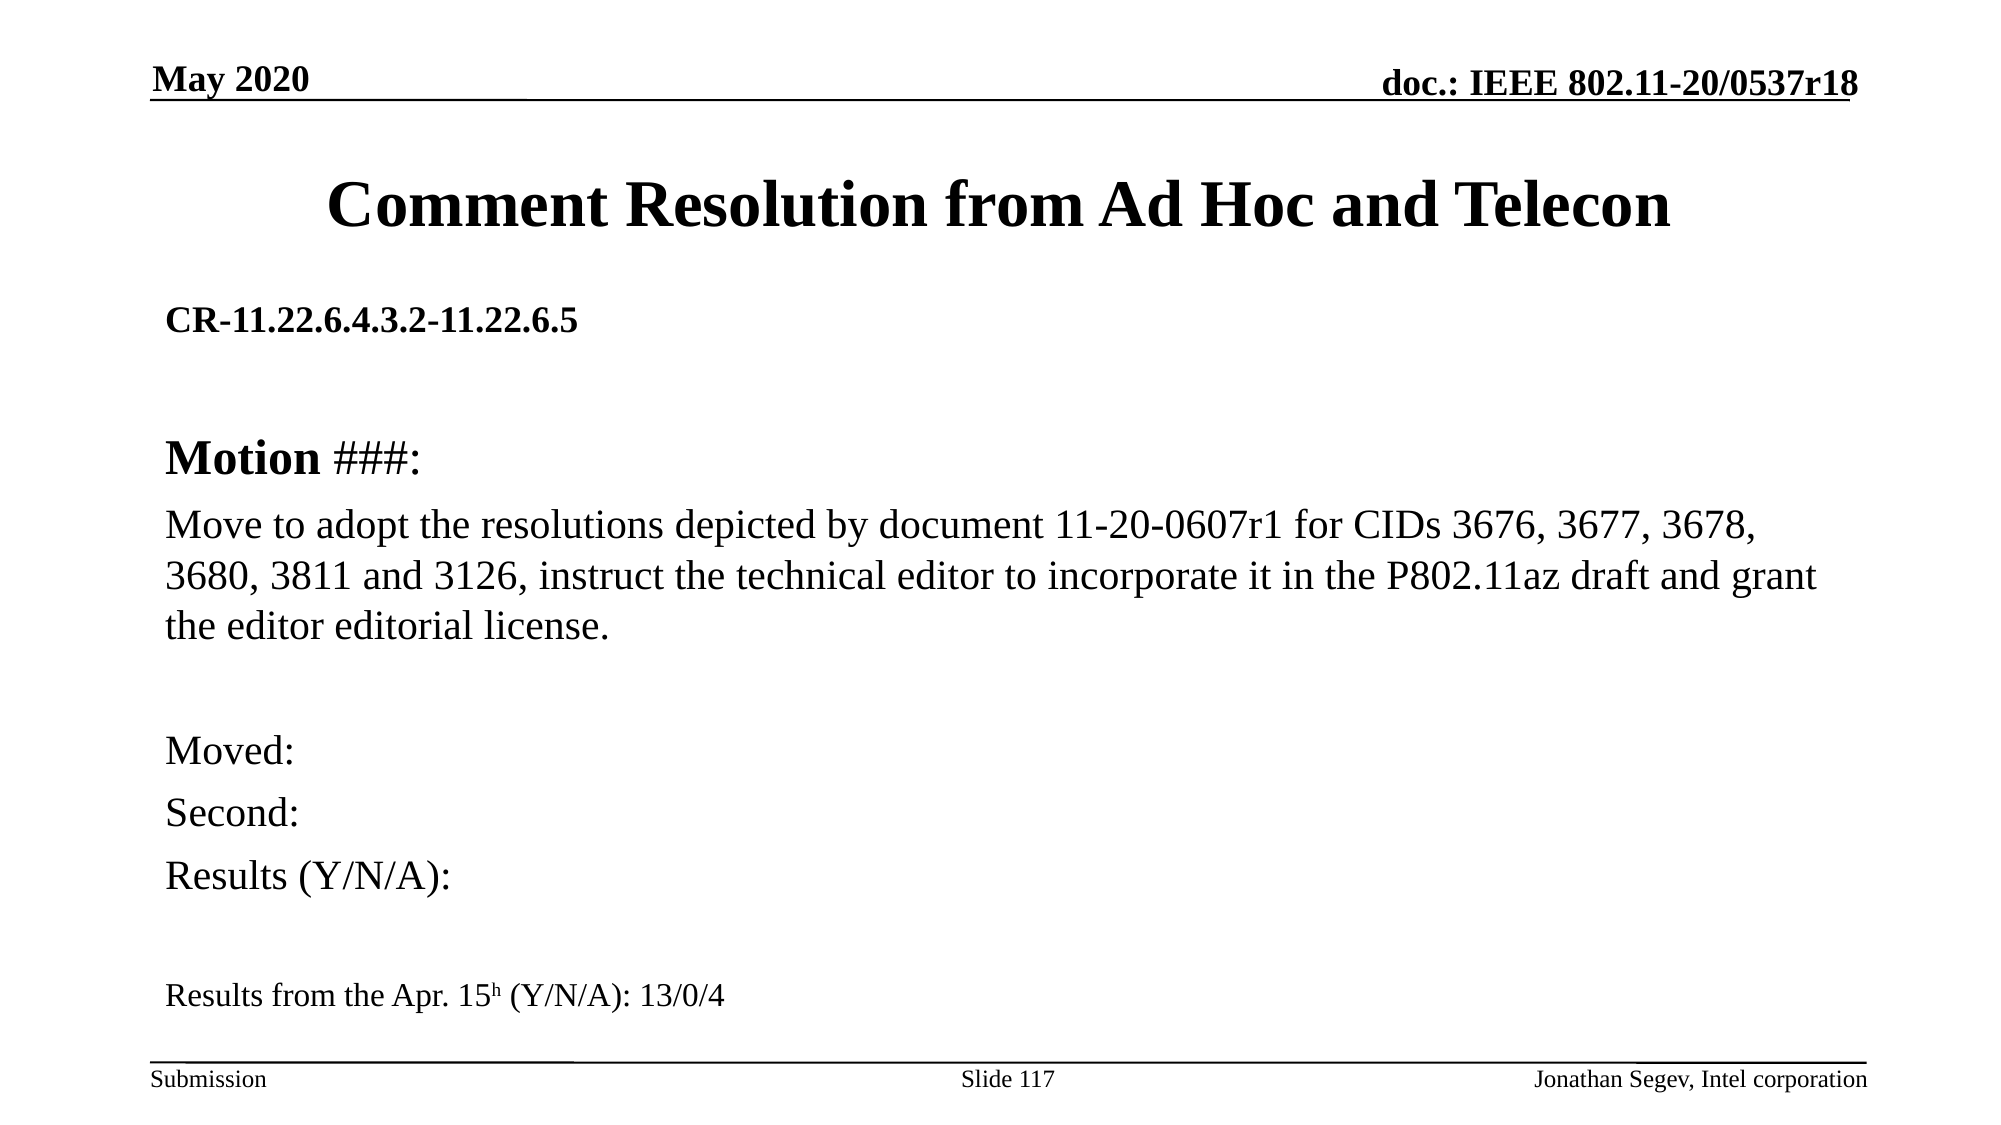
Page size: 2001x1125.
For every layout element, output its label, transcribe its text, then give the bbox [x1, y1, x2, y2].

title Comment Resolution from Ad Hoc and Telecon [149, 112, 1850, 286]
list CR-11.22.6.4.3.2-11.22.6.5 Motion ###: Move to adopt the resolutions depicted by document 11-20-0607r1 for CIDs 3676, 3677, 3678, 3680, 3811 and 3126, instruct the technical editor to incorporate it in the P802.11az draft and grant the editor editorial license. Moved: Second: Results (Y/N/A): Results from the Apr. 15h (Y/N/A): 13/0/4 [149, 286, 1850, 1000]
footer Jonathan Segev, Intel corporation [1171, 1061, 1869, 1093]
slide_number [152, 54, 563, 100]
slide_number Slide 117 [950, 1061, 1067, 1123]
